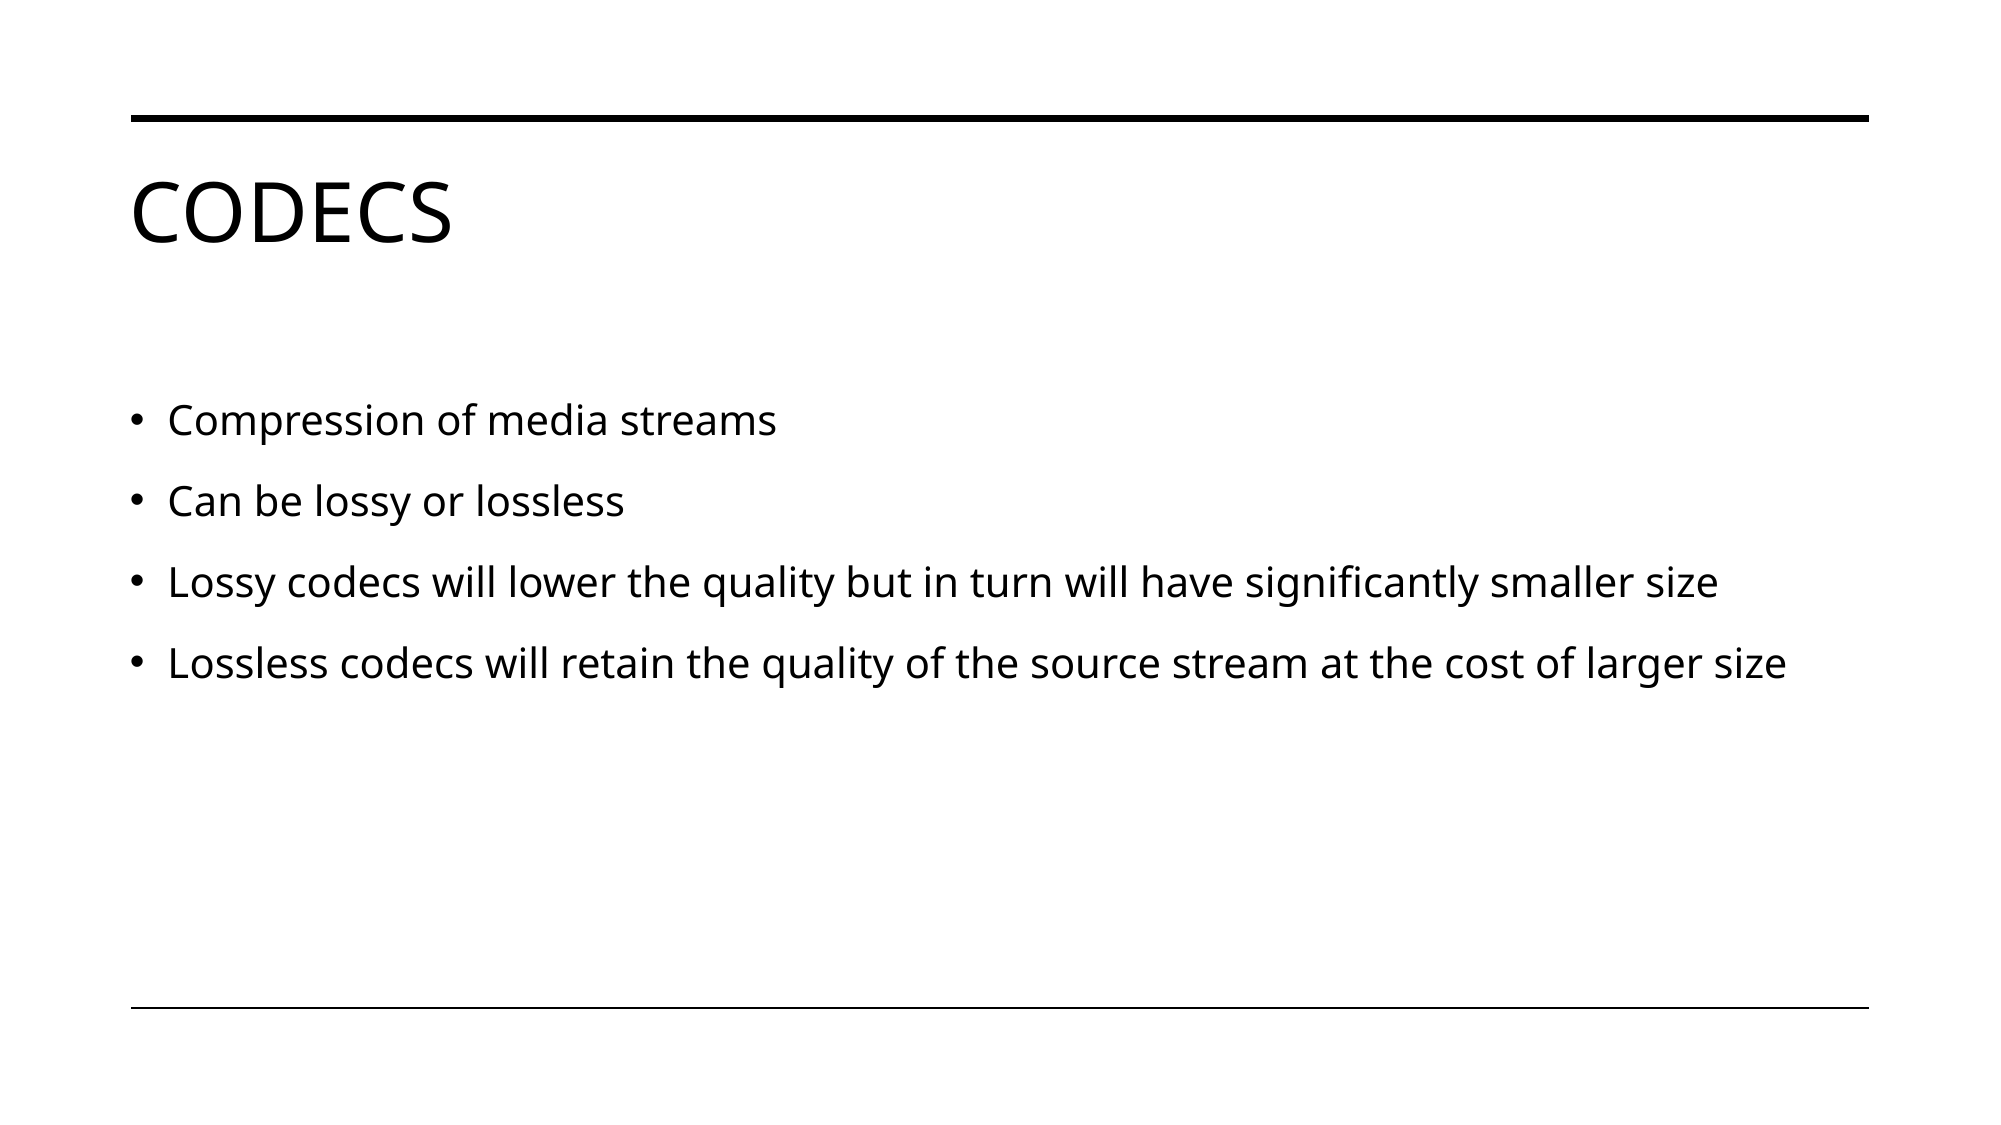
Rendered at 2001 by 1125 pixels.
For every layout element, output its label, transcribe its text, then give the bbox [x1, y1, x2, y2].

title codecs [114, 151, 1869, 376]
list Compression of media streams Can be lossy or lossless Lossy codecs will lower the quality but in turn will have significantly smaller size Lossless codecs will retain the quality of the source stream at the cost of larger size [114, 376, 1869, 973]
